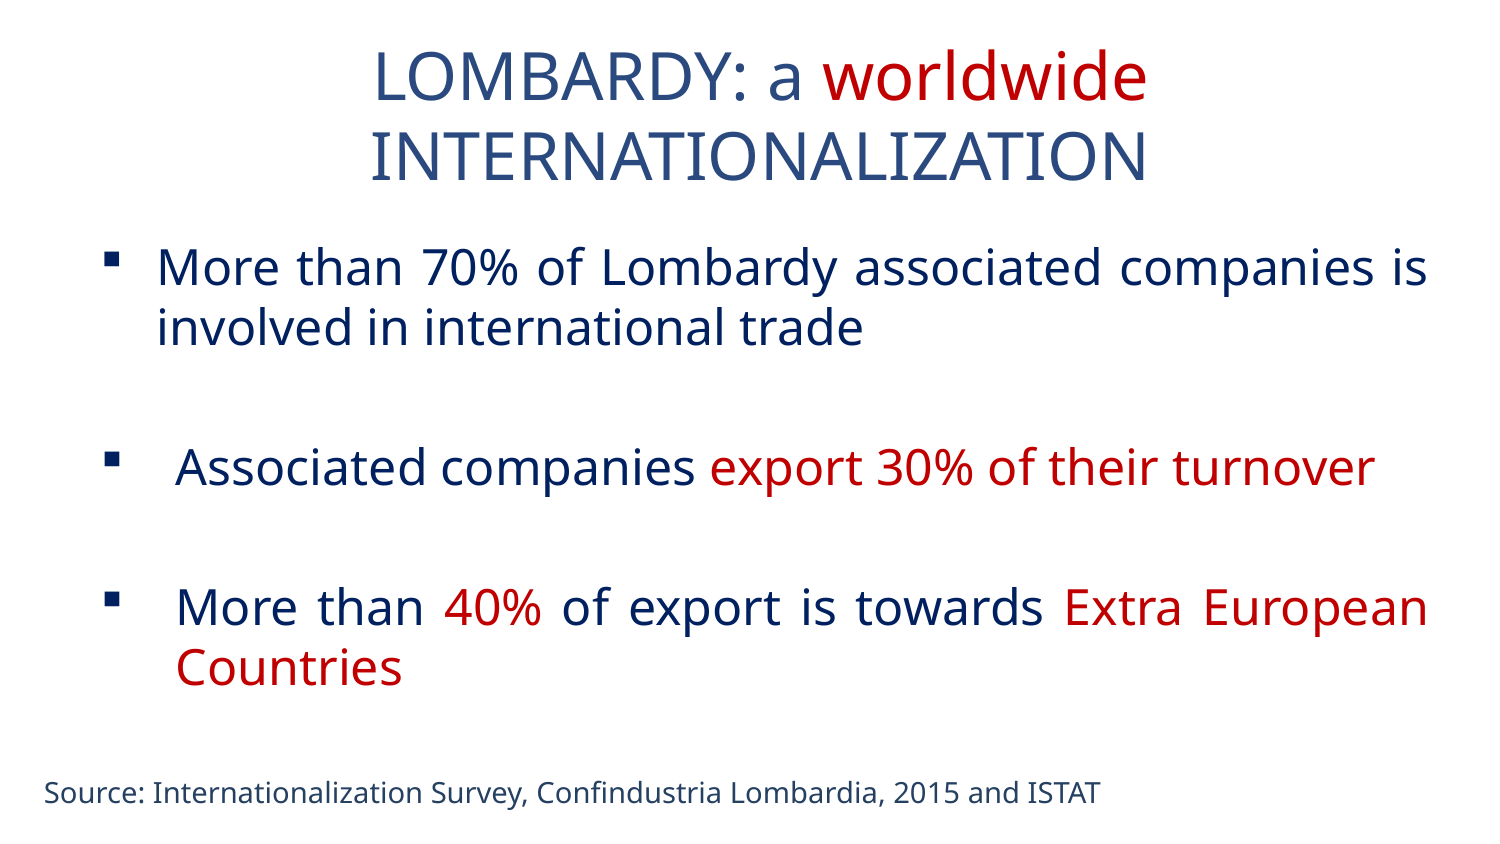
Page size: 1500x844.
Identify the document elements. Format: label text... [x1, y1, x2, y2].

title LOMBARDY: a worldwide INTERNATIONALIZATION [123, 145, 1399, 222]
text_box Source: Internationalization Survey, Confindustria Lombardia, 2015 and ISTAT [29, 767, 1149, 818]
subtitle More than 70% of Lombardy associated companies is involved in international trade Associated companies export 30% of their turnover More than 40% of export is towards Extra European Countries [29, 227, 1445, 844]
